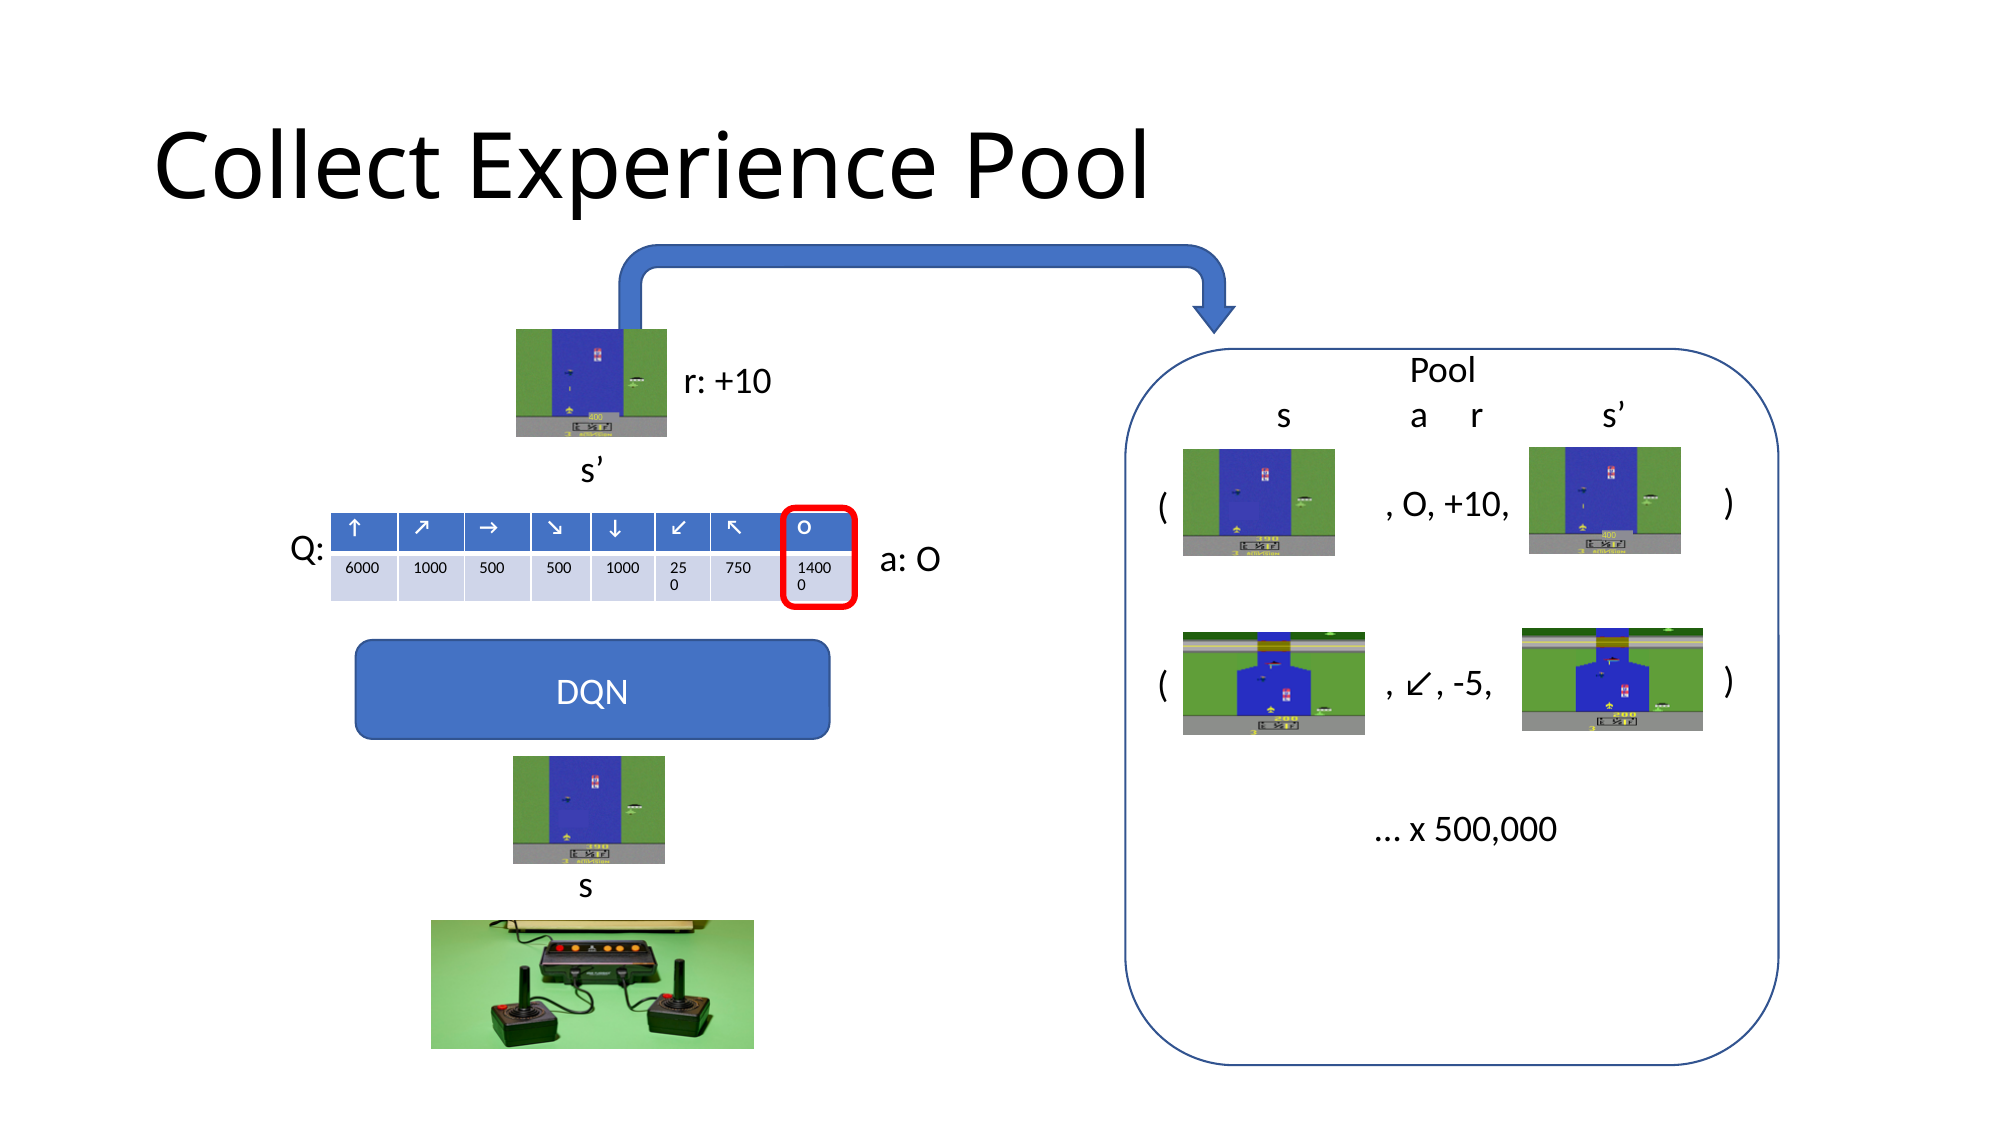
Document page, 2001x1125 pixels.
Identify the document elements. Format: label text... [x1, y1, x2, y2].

picture [431, 920, 754, 1049]
text_box [782, 506, 856, 608]
text_box [1124, 347, 1780, 1067]
table_cell 500 [532, 556, 590, 601]
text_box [1141, 628, 1750, 735]
table_header ↑ [331, 513, 397, 551]
table_cell 6000 [331, 556, 397, 601]
table_cell 1000 [592, 556, 654, 601]
table_header → [465, 513, 530, 551]
table_cell 500 [465, 556, 530, 601]
text_box DQN [354, 638, 831, 740]
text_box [1141, 447, 1750, 556]
text_box a: O [864, 527, 956, 587]
table_header ↖︎ [711, 513, 782, 551]
table_cell 250 [656, 556, 710, 601]
text_box r: +10 [668, 348, 787, 409]
title Collect Experience Pool [137, 59, 1863, 278]
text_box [513, 756, 664, 913]
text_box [516, 329, 667, 437]
table_header ↘︎ [532, 513, 590, 551]
table_header ↓ [592, 513, 654, 551]
text_box s’ [565, 437, 620, 498]
text_box Pool [1395, 337, 1492, 383]
table_header ↗︎ [399, 513, 464, 551]
table_cell 1000 [399, 556, 464, 601]
text_box [618, 244, 1237, 335]
table_header ↙︎ [656, 513, 710, 551]
table_cell 750 [711, 556, 782, 601]
text_box Q: [275, 515, 341, 575]
text_box s a r s’ [1261, 383, 1642, 443]
